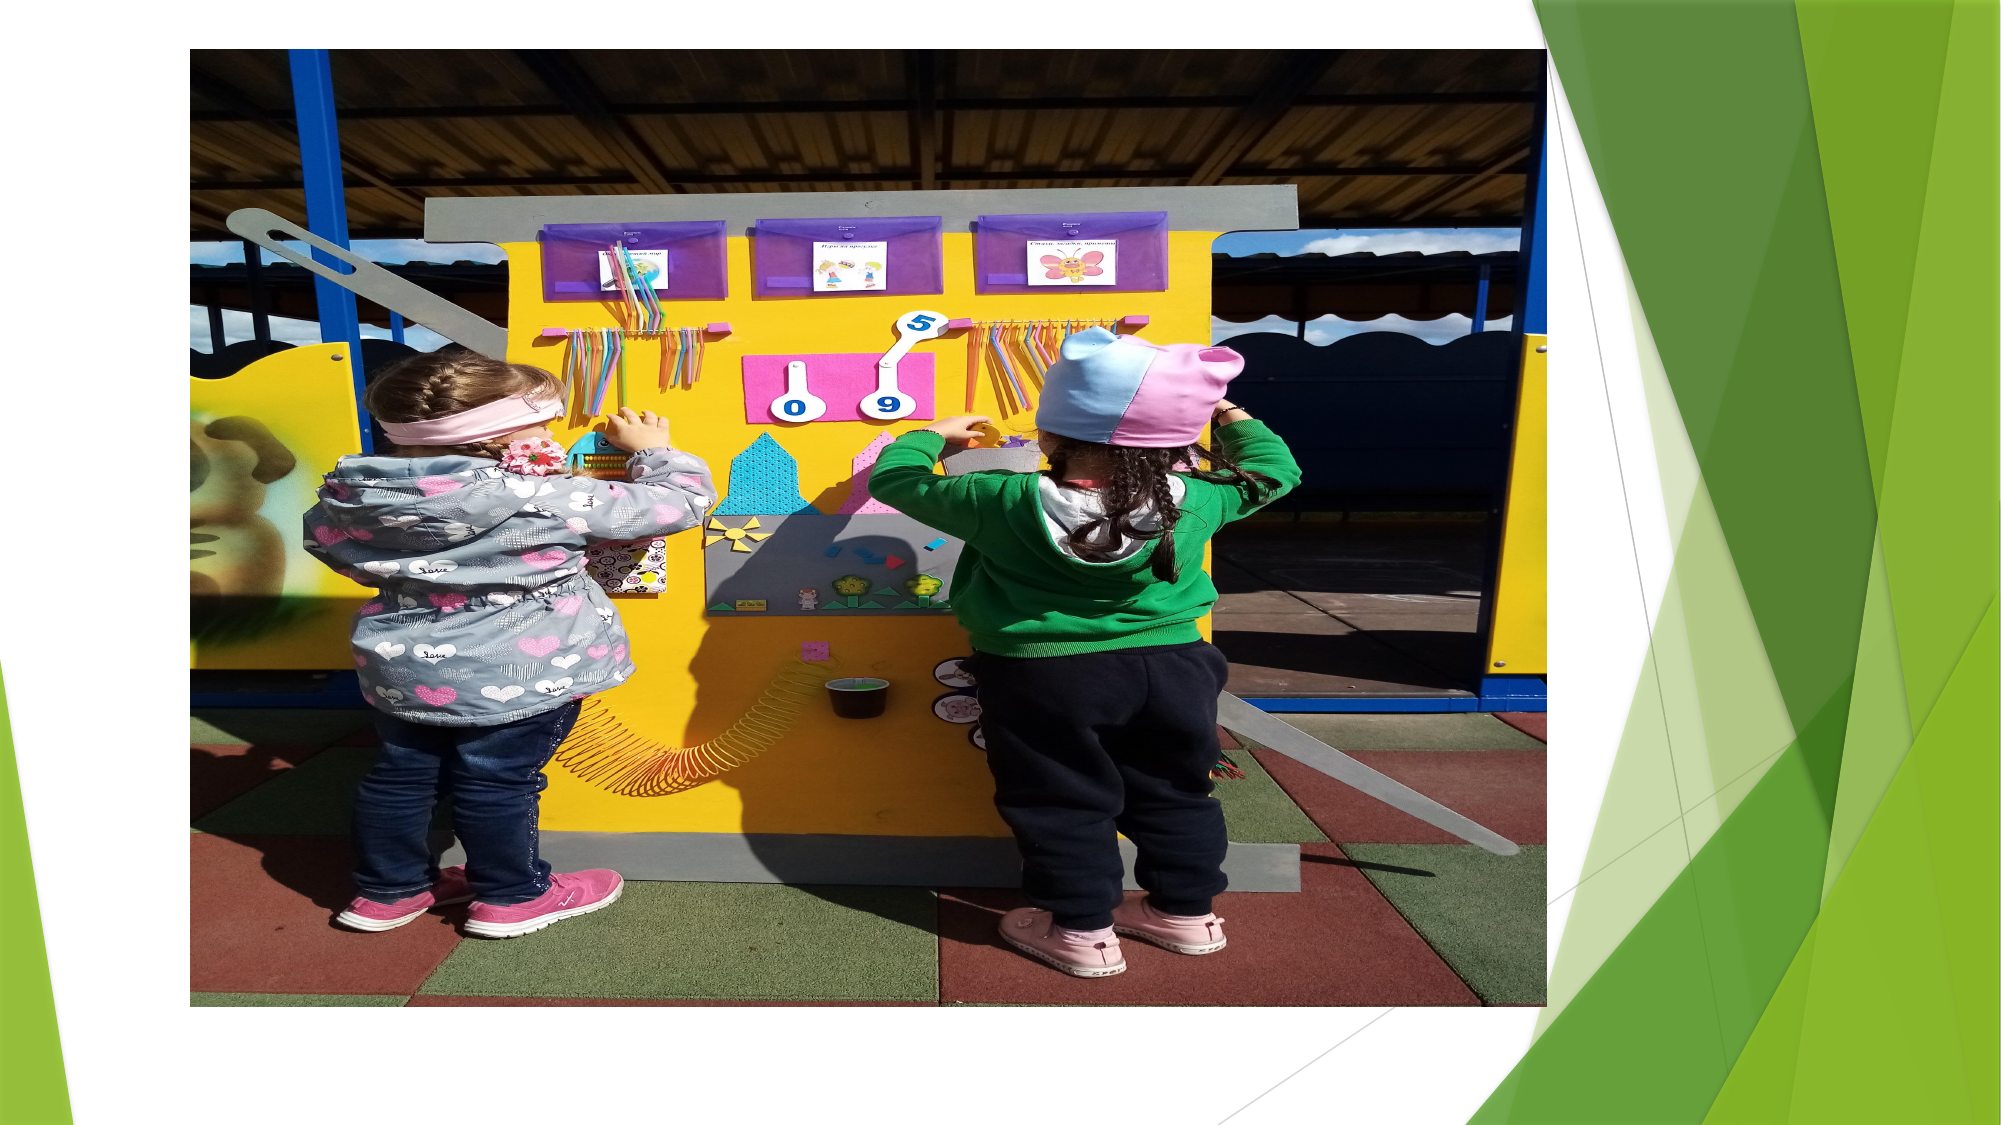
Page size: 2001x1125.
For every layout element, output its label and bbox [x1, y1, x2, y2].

picture [189, 49, 1548, 1008]
